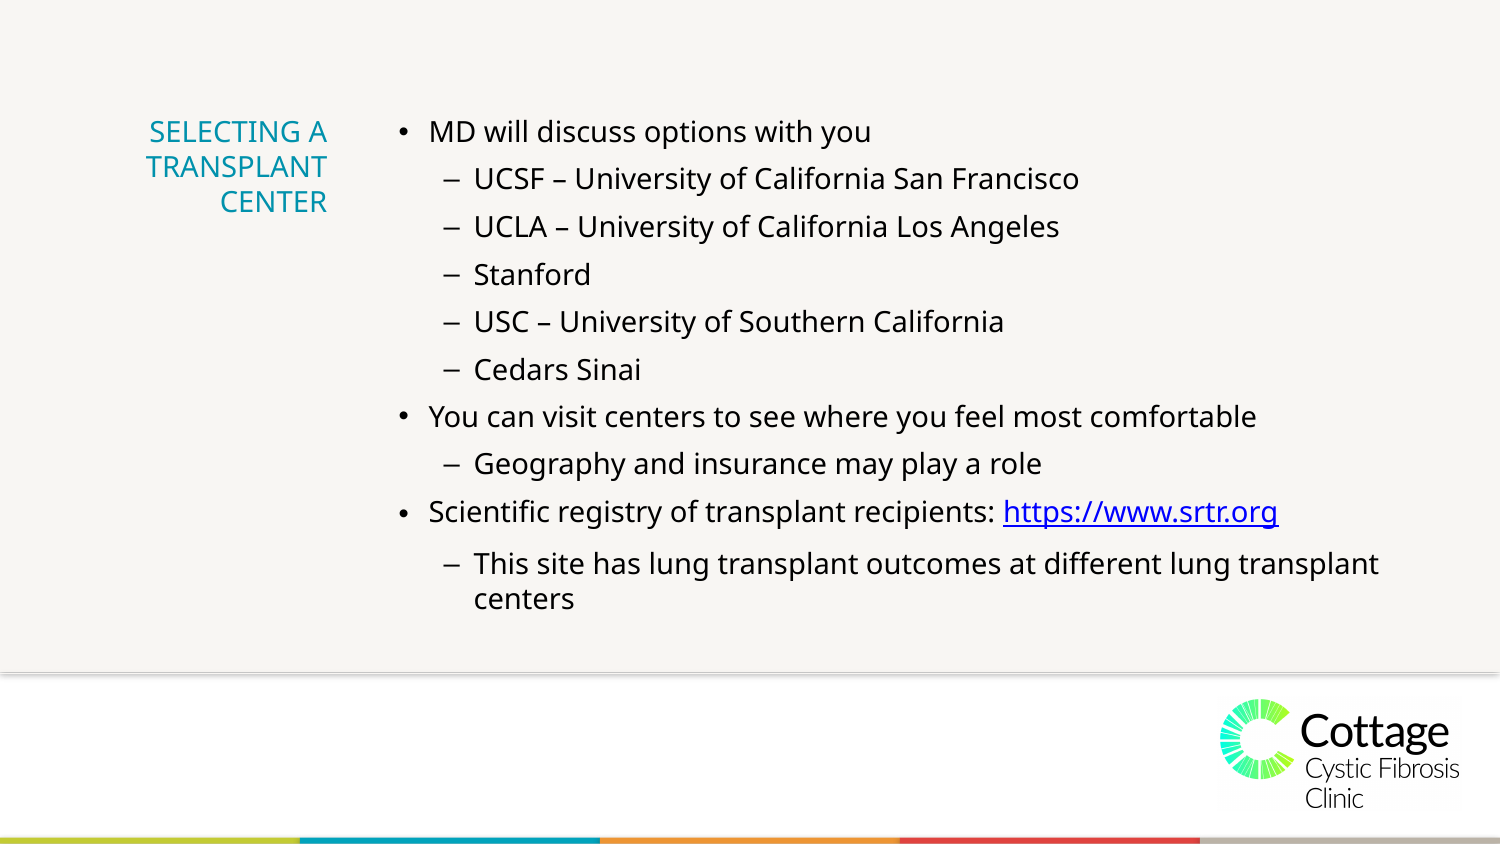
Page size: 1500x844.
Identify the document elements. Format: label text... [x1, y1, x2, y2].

title SELECTING A TRANSPLANT CENTER [75, 105, 343, 388]
list MD will discuss options with you UCSF – University of California San Francisco UCLA – University of California Los Angeles Stanford USC – University of Southern California Cedars Sinai You can visit centers to see where you feel most comfortable Geography and insurance may play a role Scientific registry of transplant recipients: https://www.srtr.org This site has lung transplant outcomes at different lung transplant centers [383, 105, 1425, 754]
picture [1217, 696, 1462, 811]
